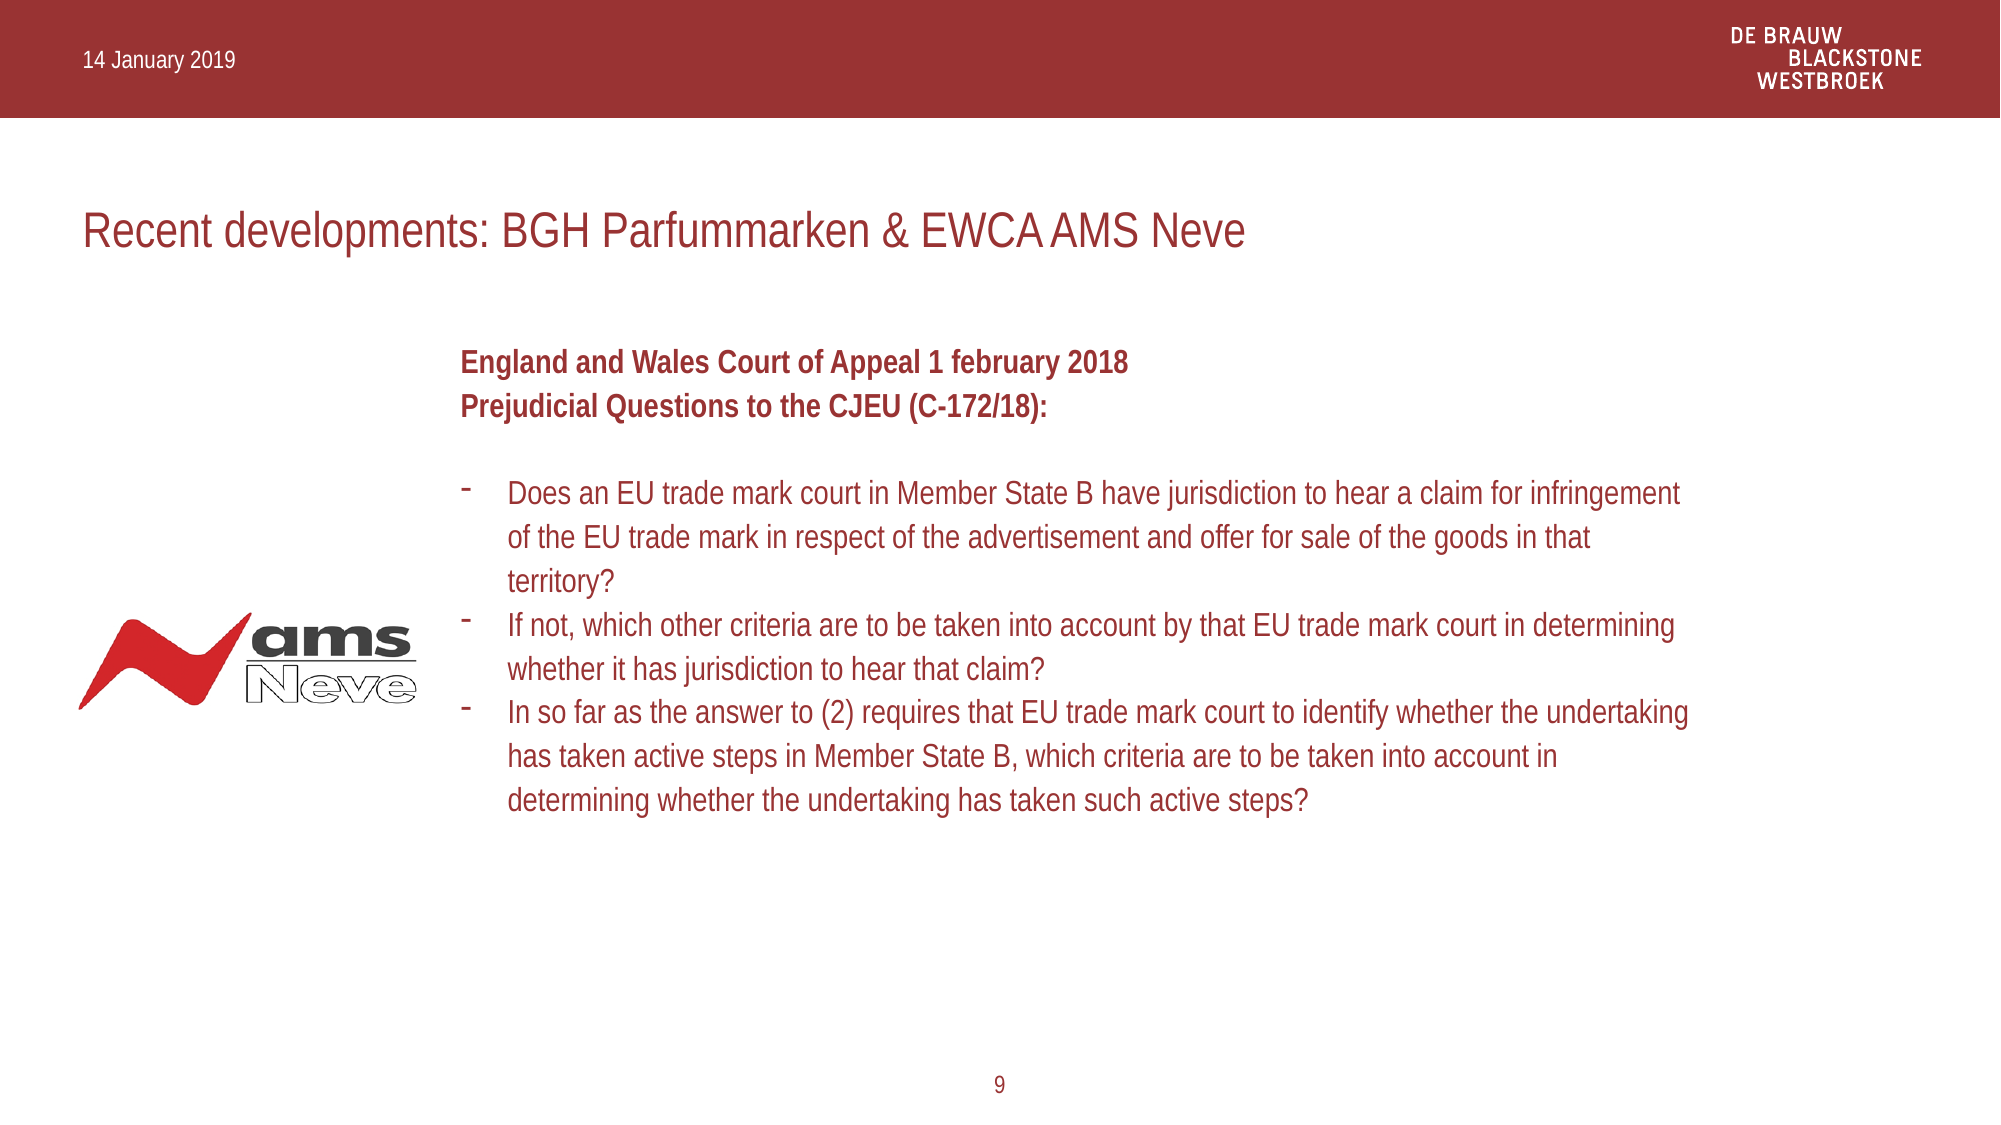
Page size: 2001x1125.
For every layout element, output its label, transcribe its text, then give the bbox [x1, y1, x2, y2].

list England and Wales Court of Appeal 1 february 2018 Prejudicial Questions to the CJEU (C-172/18): Does an EU trade mark court in Member State B have jurisdiction to hear a claim for infringement of the EU trade mark in respect of the advertisement and offer for sale of the goods in that territory? If not, which other criteria are to be taken into account by that EU trade mark court in determining whether it has jurisdiction to hear that claim? In so far as the answer to (2) requires that EU trade mark court to identify whether the undertaking has taken active steps in Member State B, which criteria are to be taken into account in determining whether the undertaking has taken such active steps? [454, 330, 1701, 993]
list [76, 599, 426, 723]
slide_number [76, 42, 549, 76]
title Recent developments: BGH Parfummarken & EWCA AMS Neve [76, 168, 1701, 293]
slide_number 9 [942, 1067, 1058, 1100]
